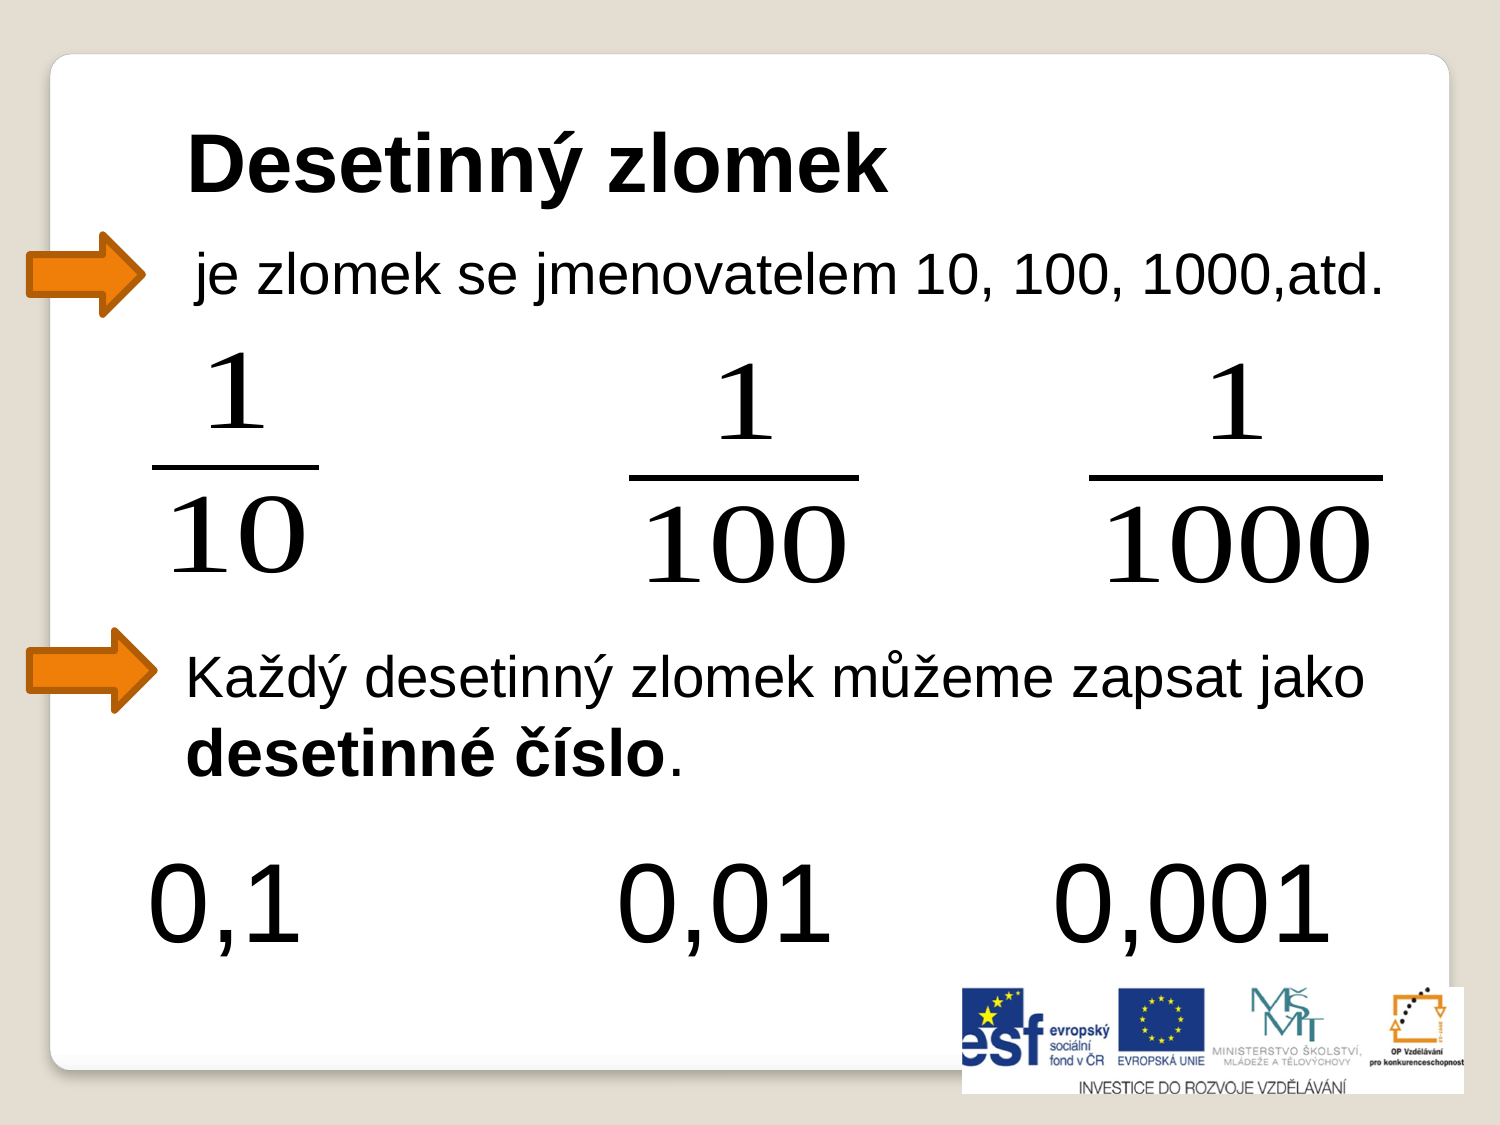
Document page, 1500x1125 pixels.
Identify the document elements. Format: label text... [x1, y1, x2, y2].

picture [962, 987, 1464, 1095]
text_box [25, 627, 158, 714]
text_box je zlomek se jmenovatelem 10, 100, 1000,atd. [180, 228, 1403, 314]
text_box 0,1 0,01 0,001 [133, 822, 1447, 972]
text_box [25, 231, 146, 318]
text_box Desetinný zlomek [171, 101, 1423, 317]
text_box Každý desetinný zlomek můžeme zapsat jako desetinné číslo. [171, 632, 1400, 797]
